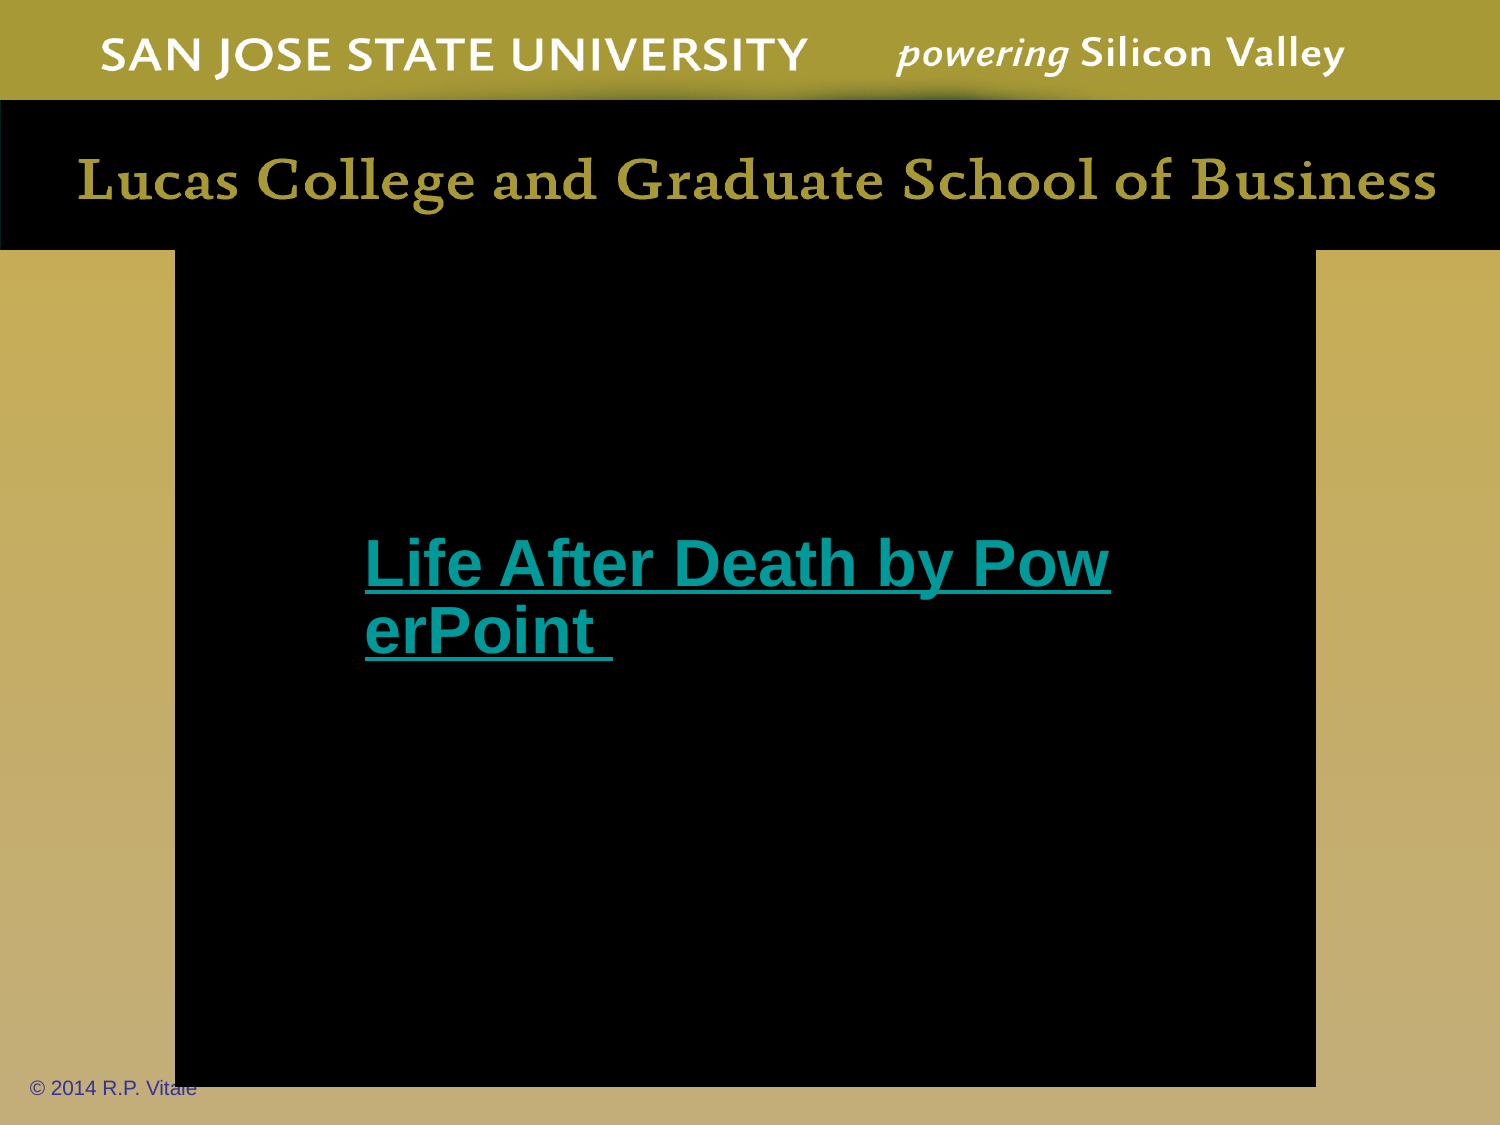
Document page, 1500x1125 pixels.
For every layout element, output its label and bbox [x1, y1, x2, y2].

text_box [174, 230, 1317, 1088]
picture [0, 0, 1500, 250]
